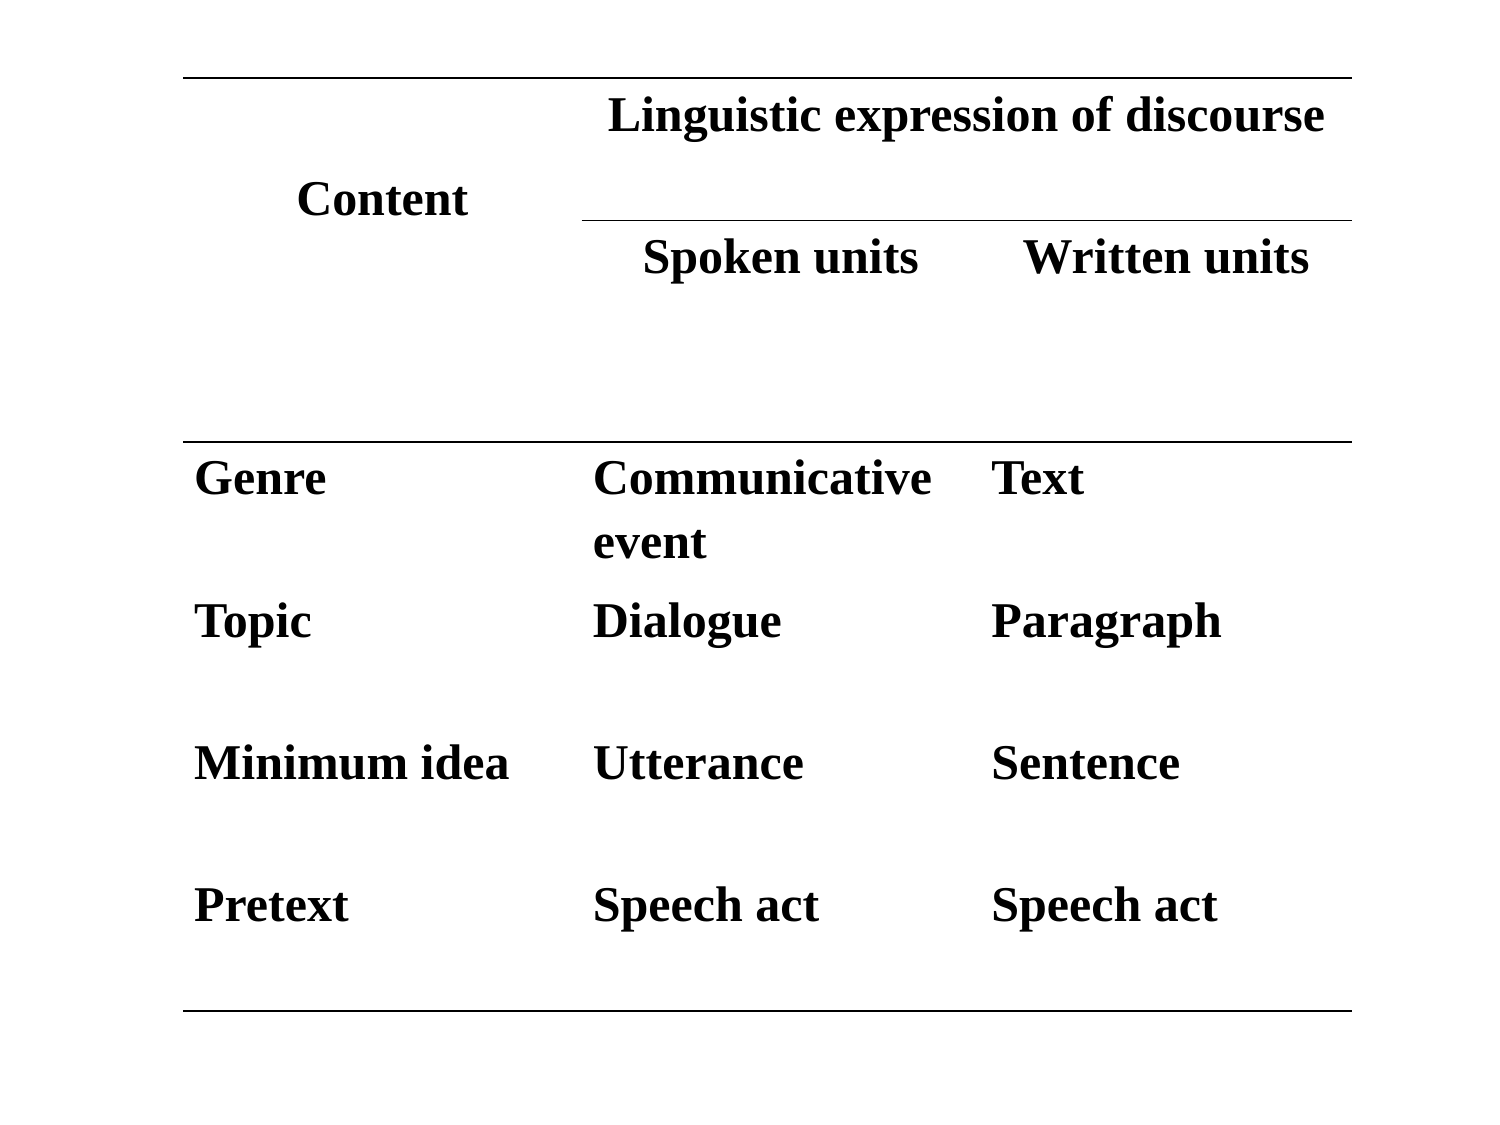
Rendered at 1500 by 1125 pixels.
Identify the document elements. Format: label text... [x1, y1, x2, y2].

table_cell Paragraph [980, 584, 1352, 727]
table_cell Topic [183, 584, 582, 727]
table_cell Spoken units [582, 221, 980, 441]
table_cell Communicative event [582, 443, 980, 584]
table_cell Speech act [980, 869, 1352, 1010]
table_cell Text [980, 443, 1352, 584]
table_cell Minimum idea [183, 727, 582, 869]
table_cell Genre [183, 443, 582, 584]
table_cell Dialogue [582, 584, 980, 727]
table_cell Utterance [582, 727, 980, 869]
table_cell Pretext [183, 869, 582, 1010]
table_cell Written units [980, 221, 1352, 441]
table_header Content [183, 79, 582, 441]
table_cell Speech act [582, 869, 980, 1010]
table_header Linguistic expression of discourse [582, 79, 1352, 220]
table_cell Sentence [980, 727, 1352, 869]
